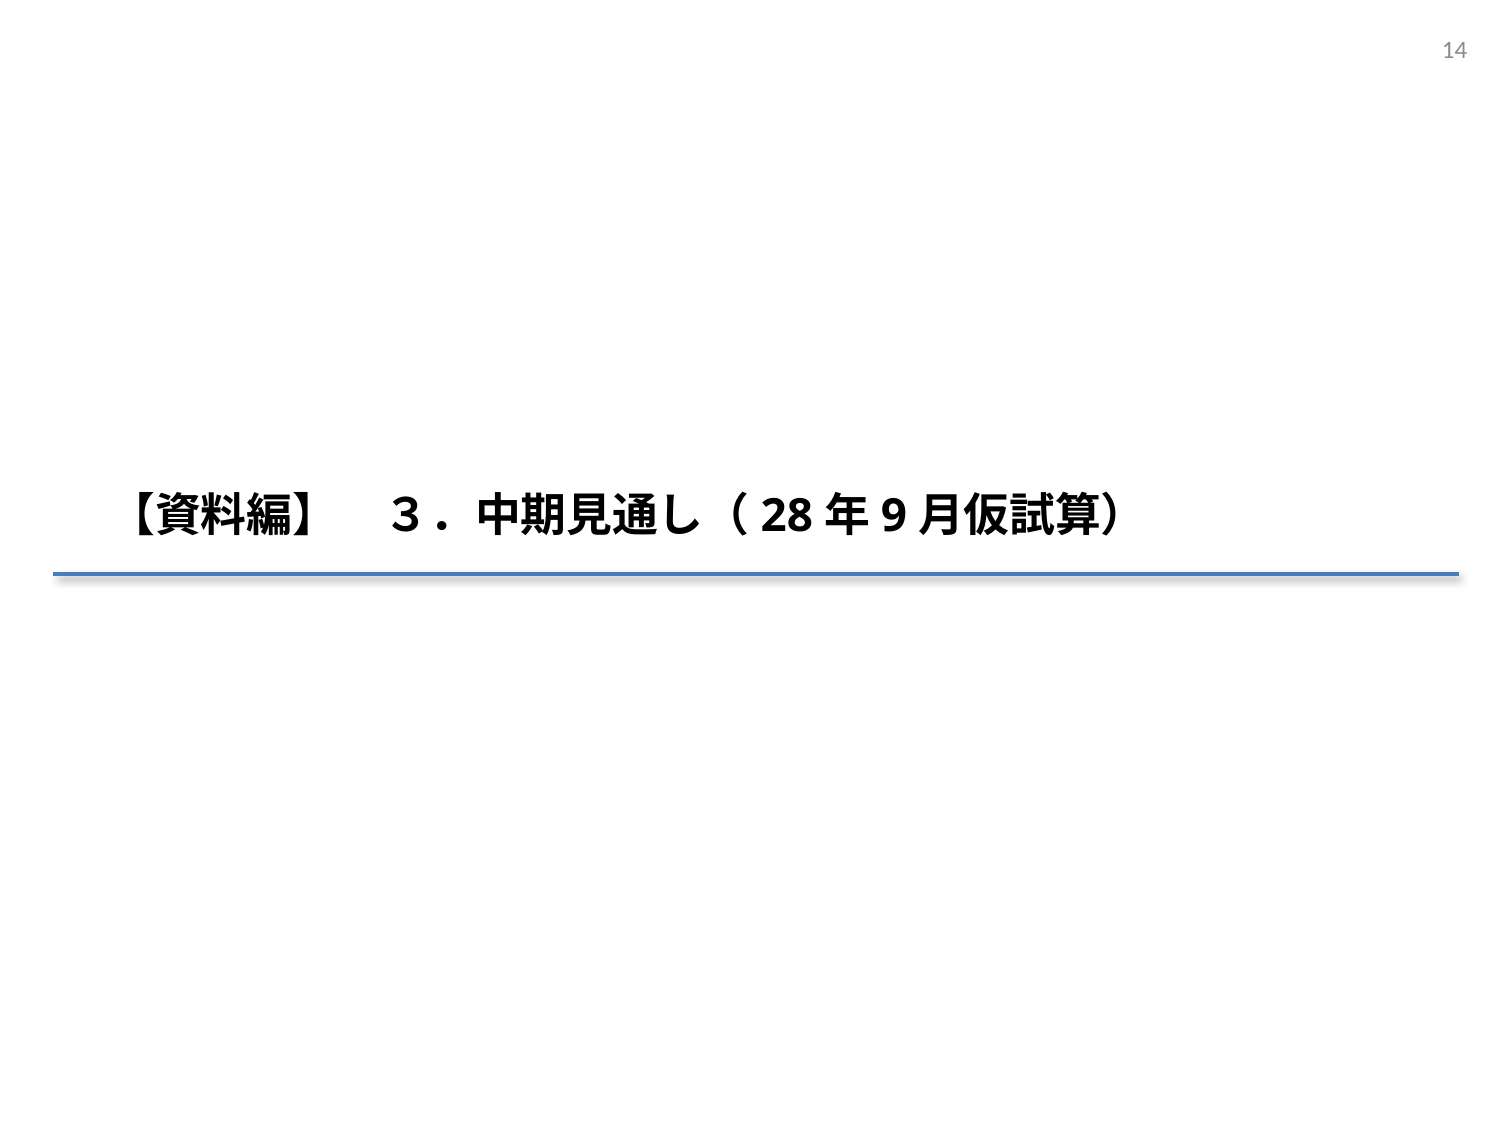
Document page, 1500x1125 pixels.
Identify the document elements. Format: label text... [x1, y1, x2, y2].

text_box 【資料編】 ３．中期見通し（28年9月仮試算） [94, 477, 1406, 548]
slide_number 14 [1132, 19, 1483, 79]
